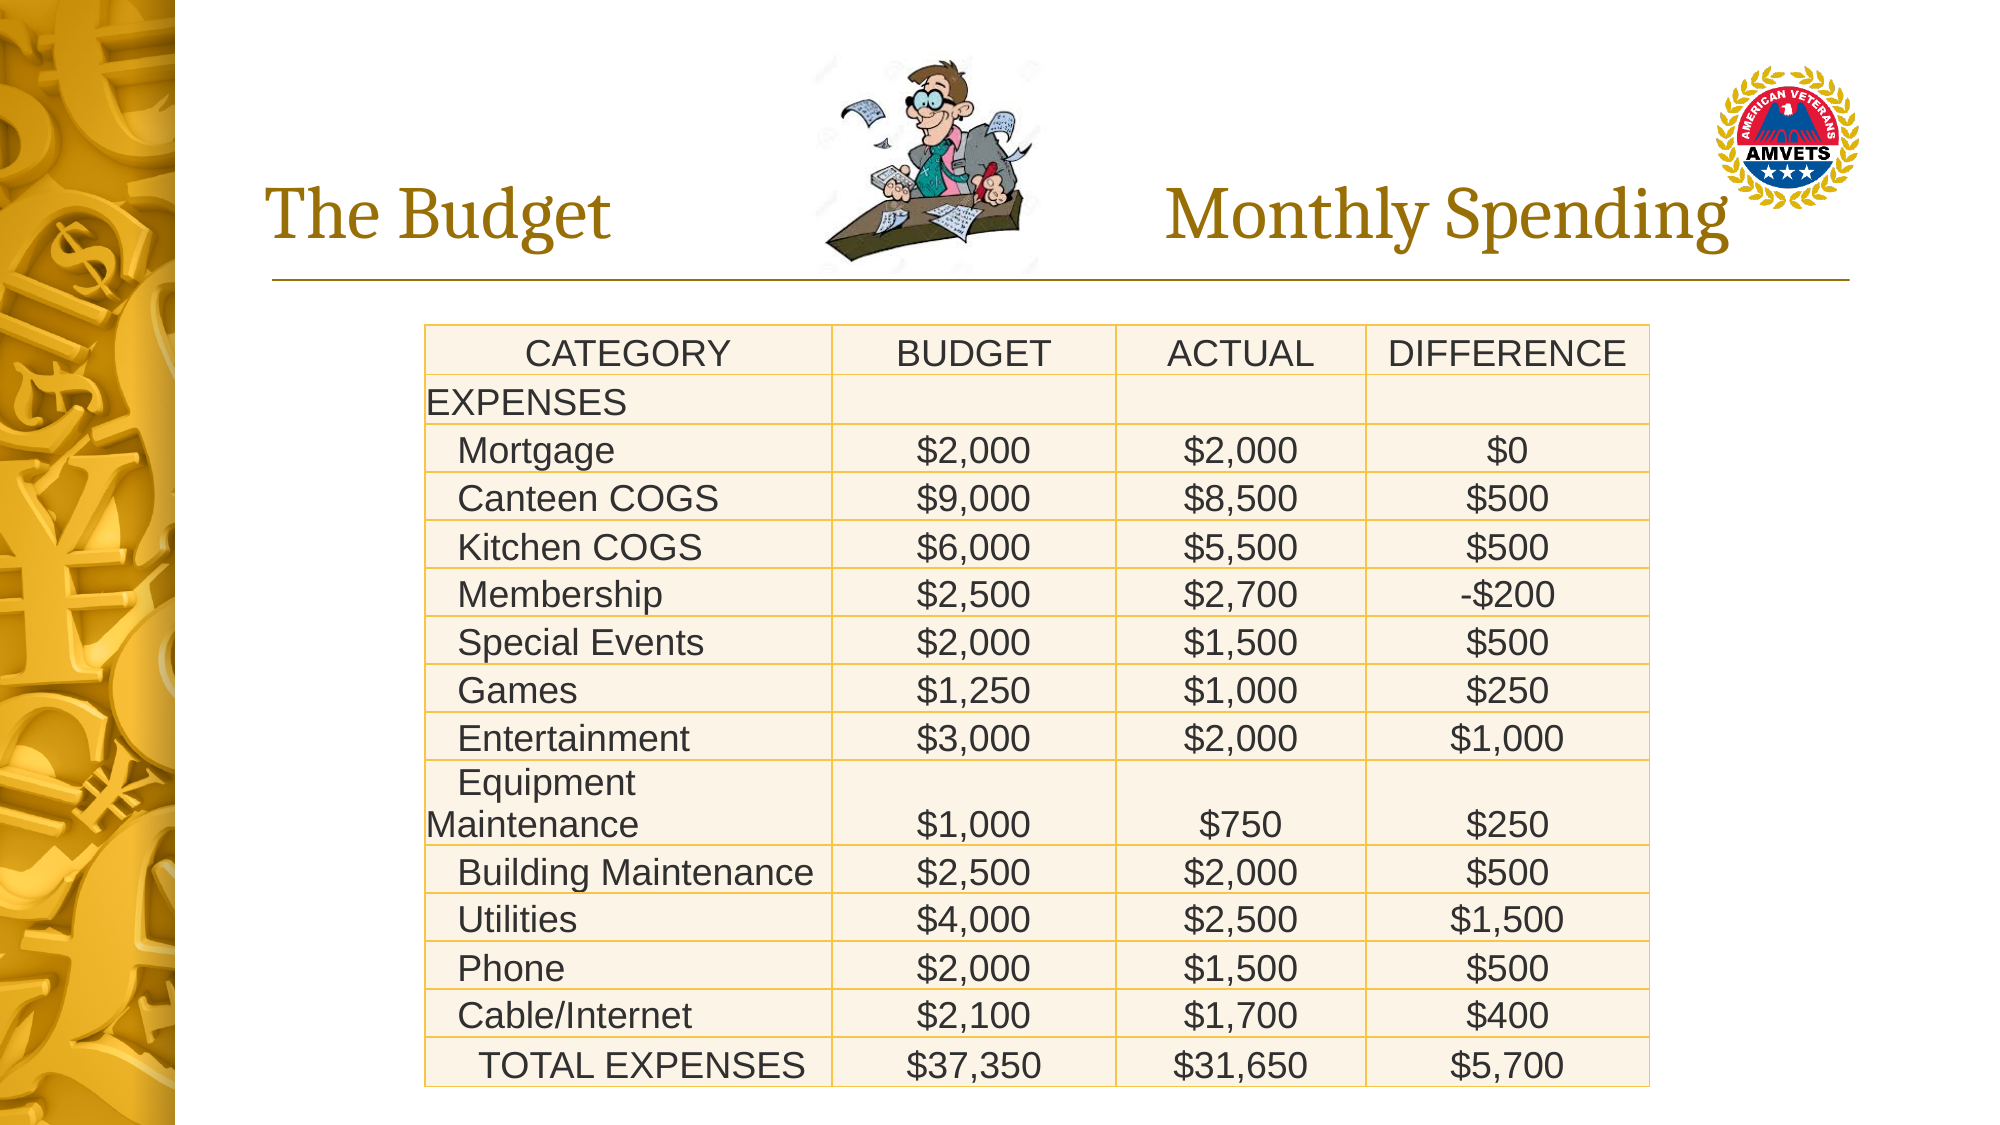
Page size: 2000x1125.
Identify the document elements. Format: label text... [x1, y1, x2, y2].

table_cell $1,700 [1117, 990, 1365, 1036]
table_cell $4,000 [833, 894, 1115, 940]
table_cell $3,000 [833, 713, 1115, 759]
table_cell $2,500 [833, 846, 1115, 892]
table_cell -$200 [1367, 569, 1649, 615]
table_cell $1,000 [1367, 713, 1649, 759]
table_cell $1,000 [1117, 665, 1365, 711]
table_cell $250 [1367, 761, 1649, 844]
title The Budget Monthly Spending [249, 62, 808, 263]
table_cell $500 [1367, 473, 1649, 519]
table_cell $2,000 [833, 425, 1115, 471]
table_cell Cable/Internet [426, 990, 831, 1036]
table_cell $0 [1367, 425, 1649, 471]
table_header DIFFERENCE [1367, 326, 1649, 374]
table_cell $9,000 [833, 473, 1115, 519]
table_cell $2,000 [833, 617, 1115, 663]
table_cell Phone [426, 942, 831, 988]
table_cell $750 [1117, 761, 1365, 844]
table_cell $1,250 [833, 665, 1115, 711]
table_cell $2,000 [1117, 713, 1365, 759]
table_cell EXPENSES [426, 375, 831, 423]
table_cell Equipment Maintenance [426, 761, 831, 844]
picture [1712, 62, 1863, 213]
table_cell $2,500 [833, 569, 1115, 615]
table_cell $500 [1367, 617, 1649, 663]
table_header ACTUAL [1117, 326, 1365, 374]
table_cell $5,700 [1367, 1038, 1649, 1086]
table_cell Utilities [426, 894, 831, 940]
table_cell $500 [1367, 942, 1649, 988]
picture [0, 0, 175, 1125]
table_cell $8,500 [1117, 473, 1365, 519]
table_cell $250 [1367, 665, 1649, 711]
table_cell Membership [426, 569, 831, 615]
table_cell $2,100 [833, 990, 1115, 1036]
table_cell $31,650 [1117, 1038, 1365, 1086]
table_cell TOTAL EXPENSES [426, 1038, 831, 1086]
table_cell Games [426, 665, 831, 711]
table_cell Building Maintenance [426, 846, 831, 892]
table_cell Special Events [426, 617, 831, 663]
table_cell $1,500 [1117, 942, 1365, 988]
table_cell $500 [1367, 521, 1649, 567]
table_cell $500 [1367, 846, 1649, 892]
table_cell $2,700 [1117, 569, 1365, 615]
table_cell $1,500 [1367, 894, 1649, 940]
table_header CATEGORY [426, 326, 831, 374]
table_cell [833, 375, 1115, 423]
table_cell Entertainment [426, 713, 831, 759]
table_cell $2,000 [1117, 425, 1365, 471]
table_cell $2,500 [1117, 894, 1365, 940]
table_cell $5,500 [1117, 521, 1365, 567]
table_cell $2,000 [833, 942, 1115, 988]
table_cell [1367, 375, 1649, 423]
table_cell $6,000 [833, 521, 1115, 567]
table_cell [1117, 375, 1365, 423]
table_cell $2,000 [1117, 846, 1365, 892]
picture [808, 51, 1047, 274]
table_cell $1,500 [1117, 617, 1365, 663]
table_cell Kitchen COGS [426, 521, 831, 567]
title The Budget Monthly Spending [1047, 62, 1863, 263]
table_cell $37,350 [833, 1038, 1115, 1086]
table_cell Canteen COGS [426, 473, 831, 519]
table_cell $1,000 [833, 761, 1115, 844]
table_cell Mortgage [426, 425, 831, 471]
table_header BUDGET [833, 326, 1115, 374]
table_cell $400 [1367, 990, 1649, 1036]
